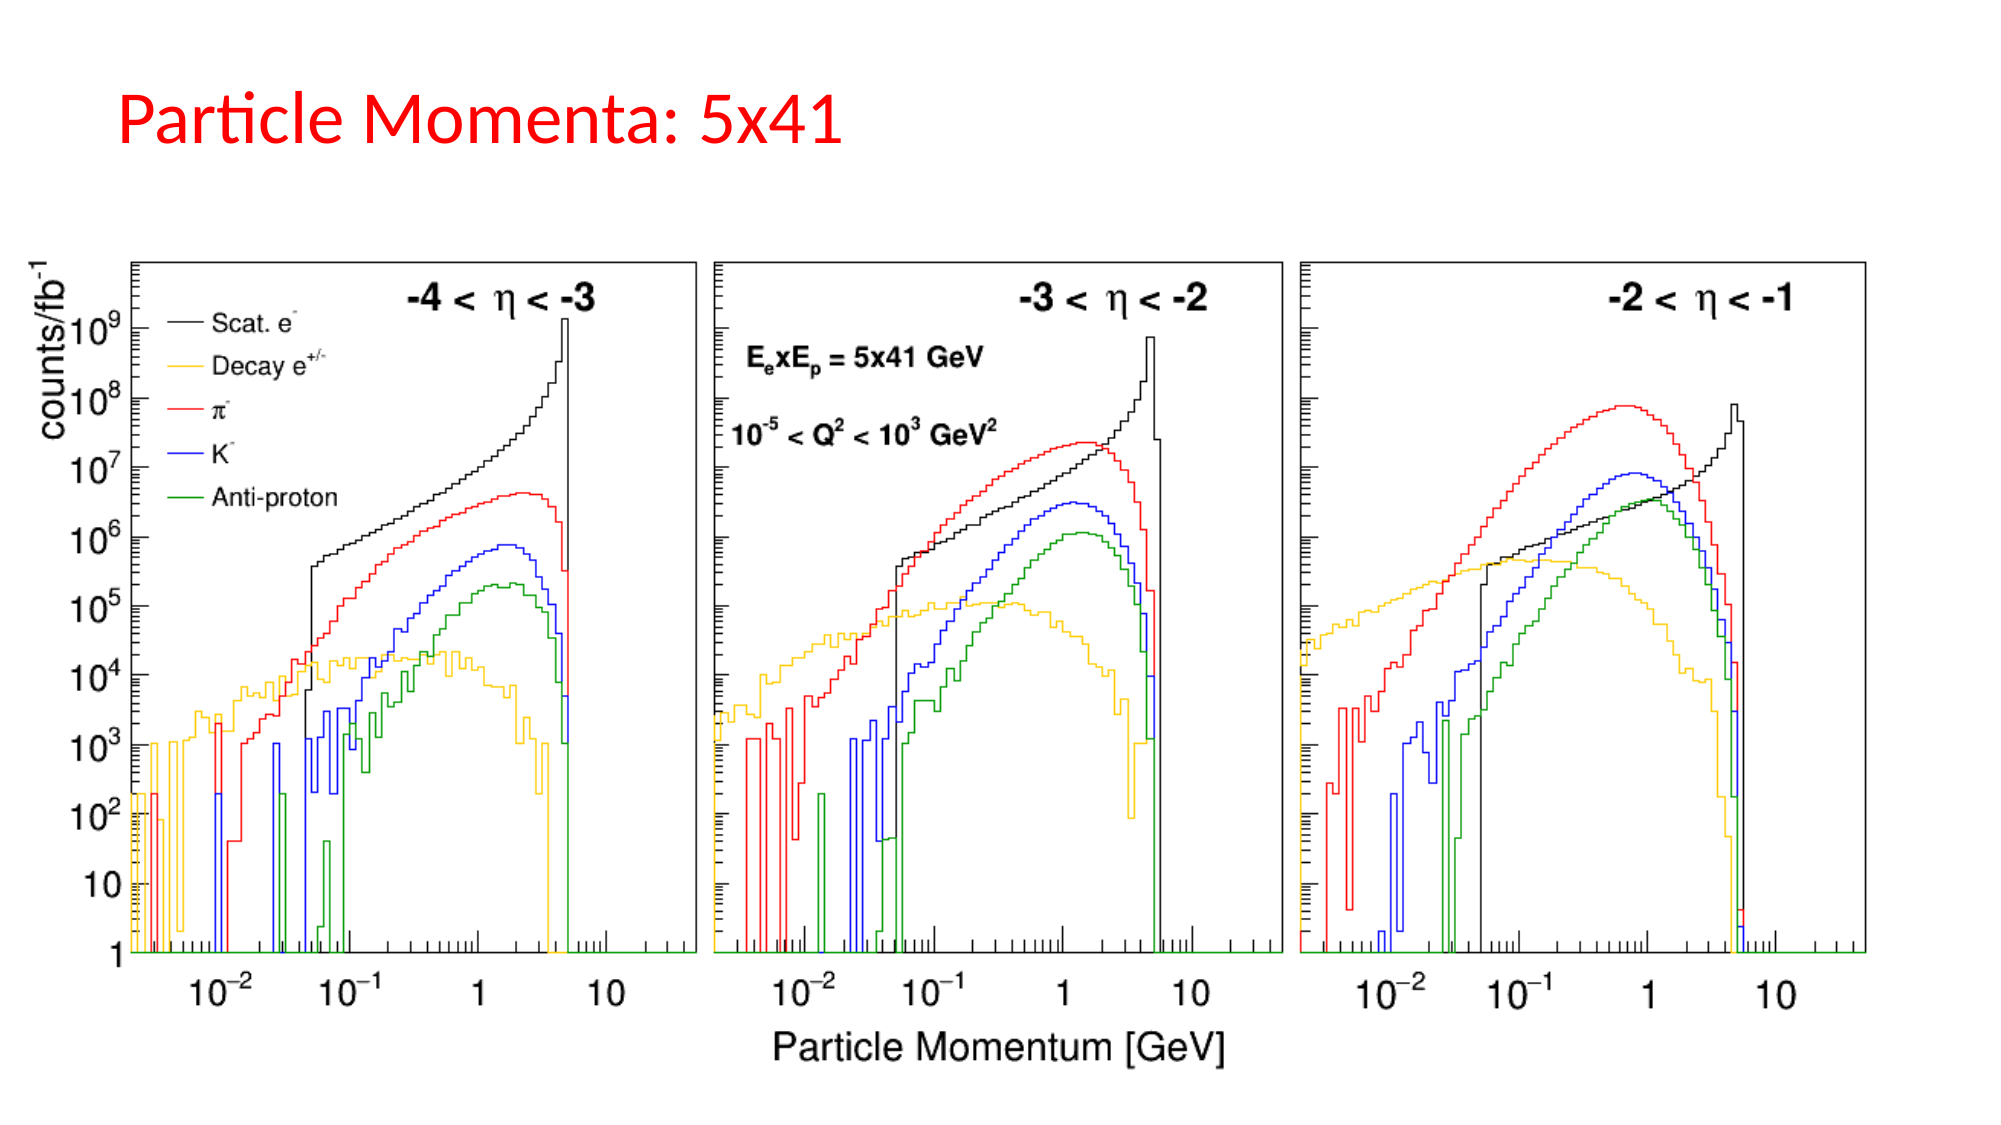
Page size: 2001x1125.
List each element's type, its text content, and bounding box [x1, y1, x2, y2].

picture [24, 213, 1975, 1088]
text_box Particle Momenta: 5x41 [102, 61, 1599, 166]
